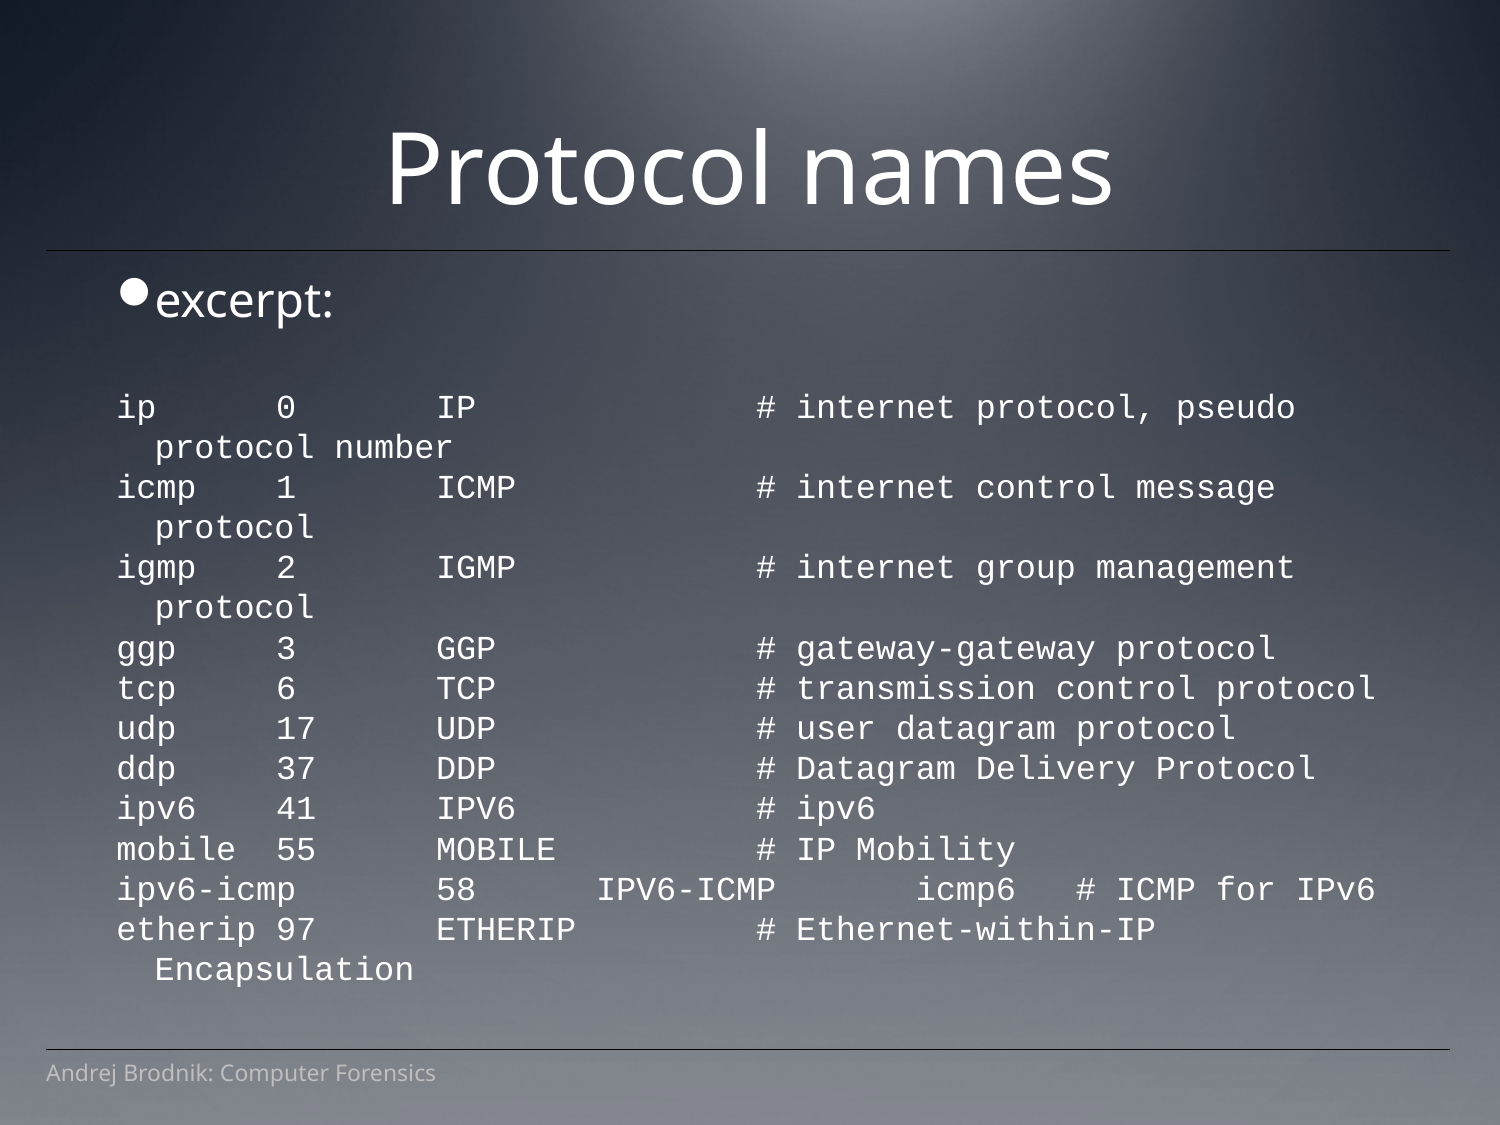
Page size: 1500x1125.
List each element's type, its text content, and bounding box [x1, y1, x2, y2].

picture [0, 0, 1500, 1125]
text_box Protocol names [105, 17, 1394, 233]
text_box excerpt: ip 0 IP # internet protocol, pseudo protocol number icmp 1 ICMP # internet control message protocol igmp 2 IGMP # internet group management protocol ggp 3 GGP # gateway-gateway protocol tcp 6 TCP # transmission control protocol udp 17 UDP # user datagram protocol ddp 37 DDP # Datagram Delivery Protocol ipv6 41 IPV6 # ipv6 mobile 55 MOBILE # IP Mobility ipv6-icmp 58 IPV6-ICMP icmp6 # ICMP for IPv6 etherip 97 ETHERIP # Ethernet-within-IP Encapsulation [101, 262, 1394, 1024]
text_box Andrej Brodnik: Computer Forensics [45, 1042, 521, 1103]
